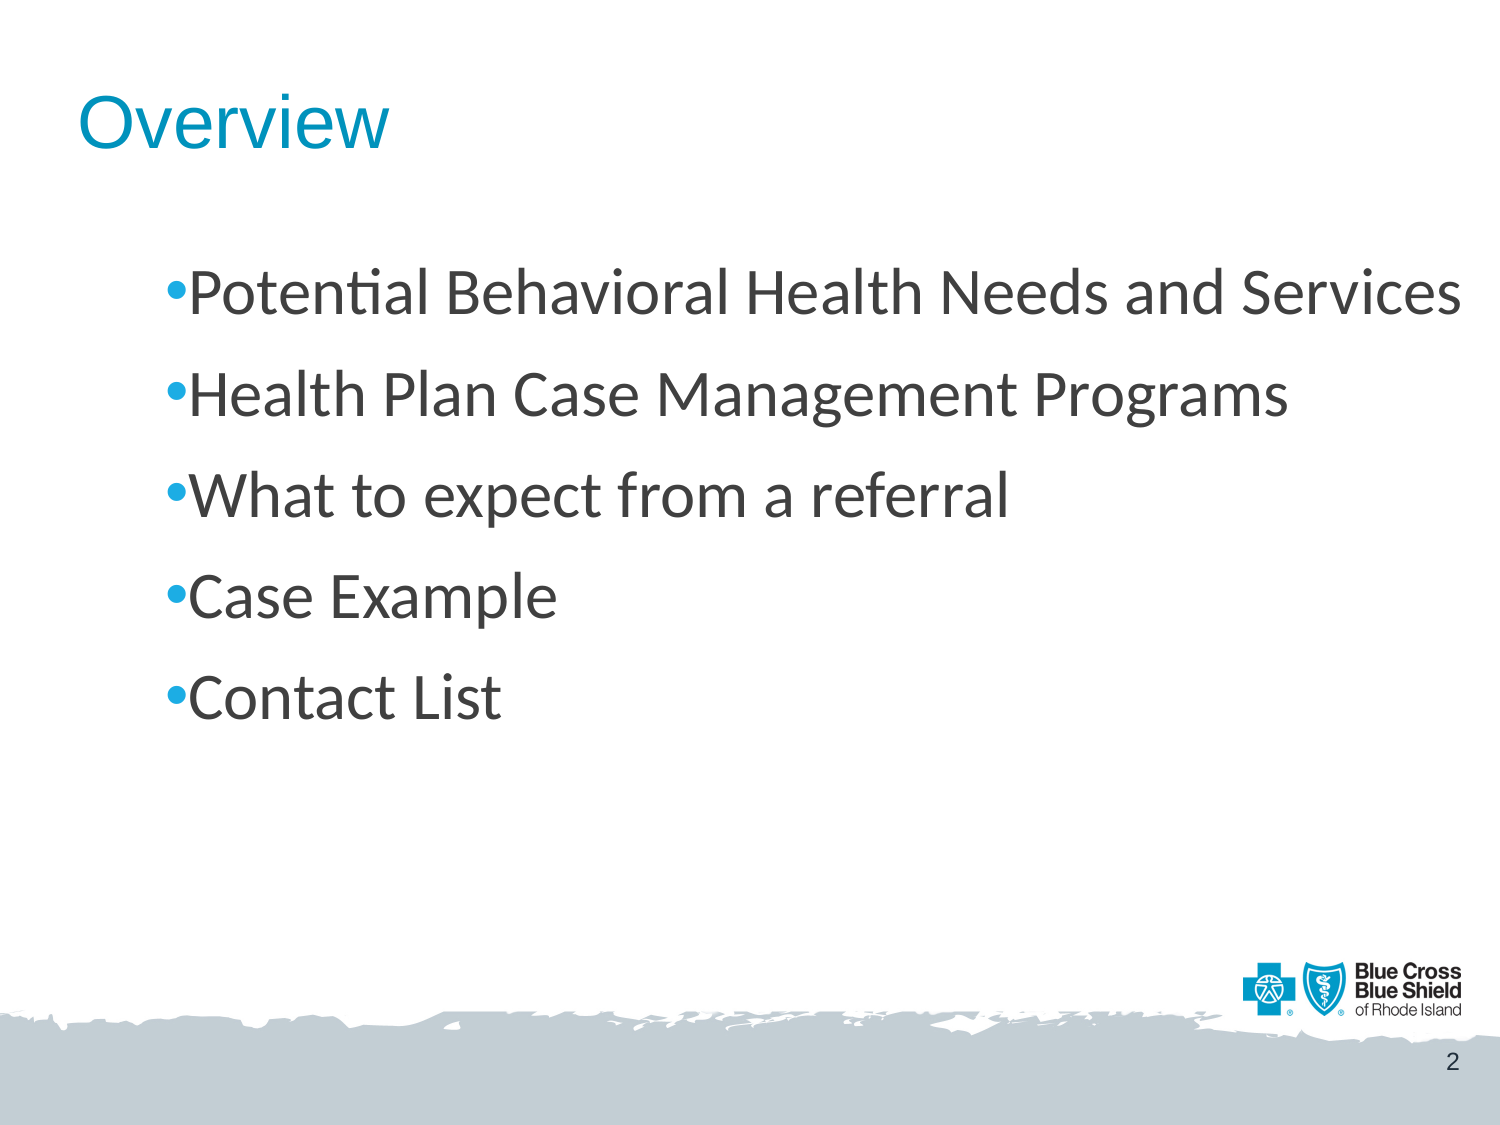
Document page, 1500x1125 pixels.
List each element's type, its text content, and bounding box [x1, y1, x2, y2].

title Overview [62, 0, 1413, 238]
picture [0, 0, 1500, 1125]
slide_number 2 [1299, 1037, 1476, 1116]
list Potential Behavioral Health Needs and Services Health Plan Case Management Programs What to expect from a referral Case Example Contact List [150, 249, 1500, 630]
